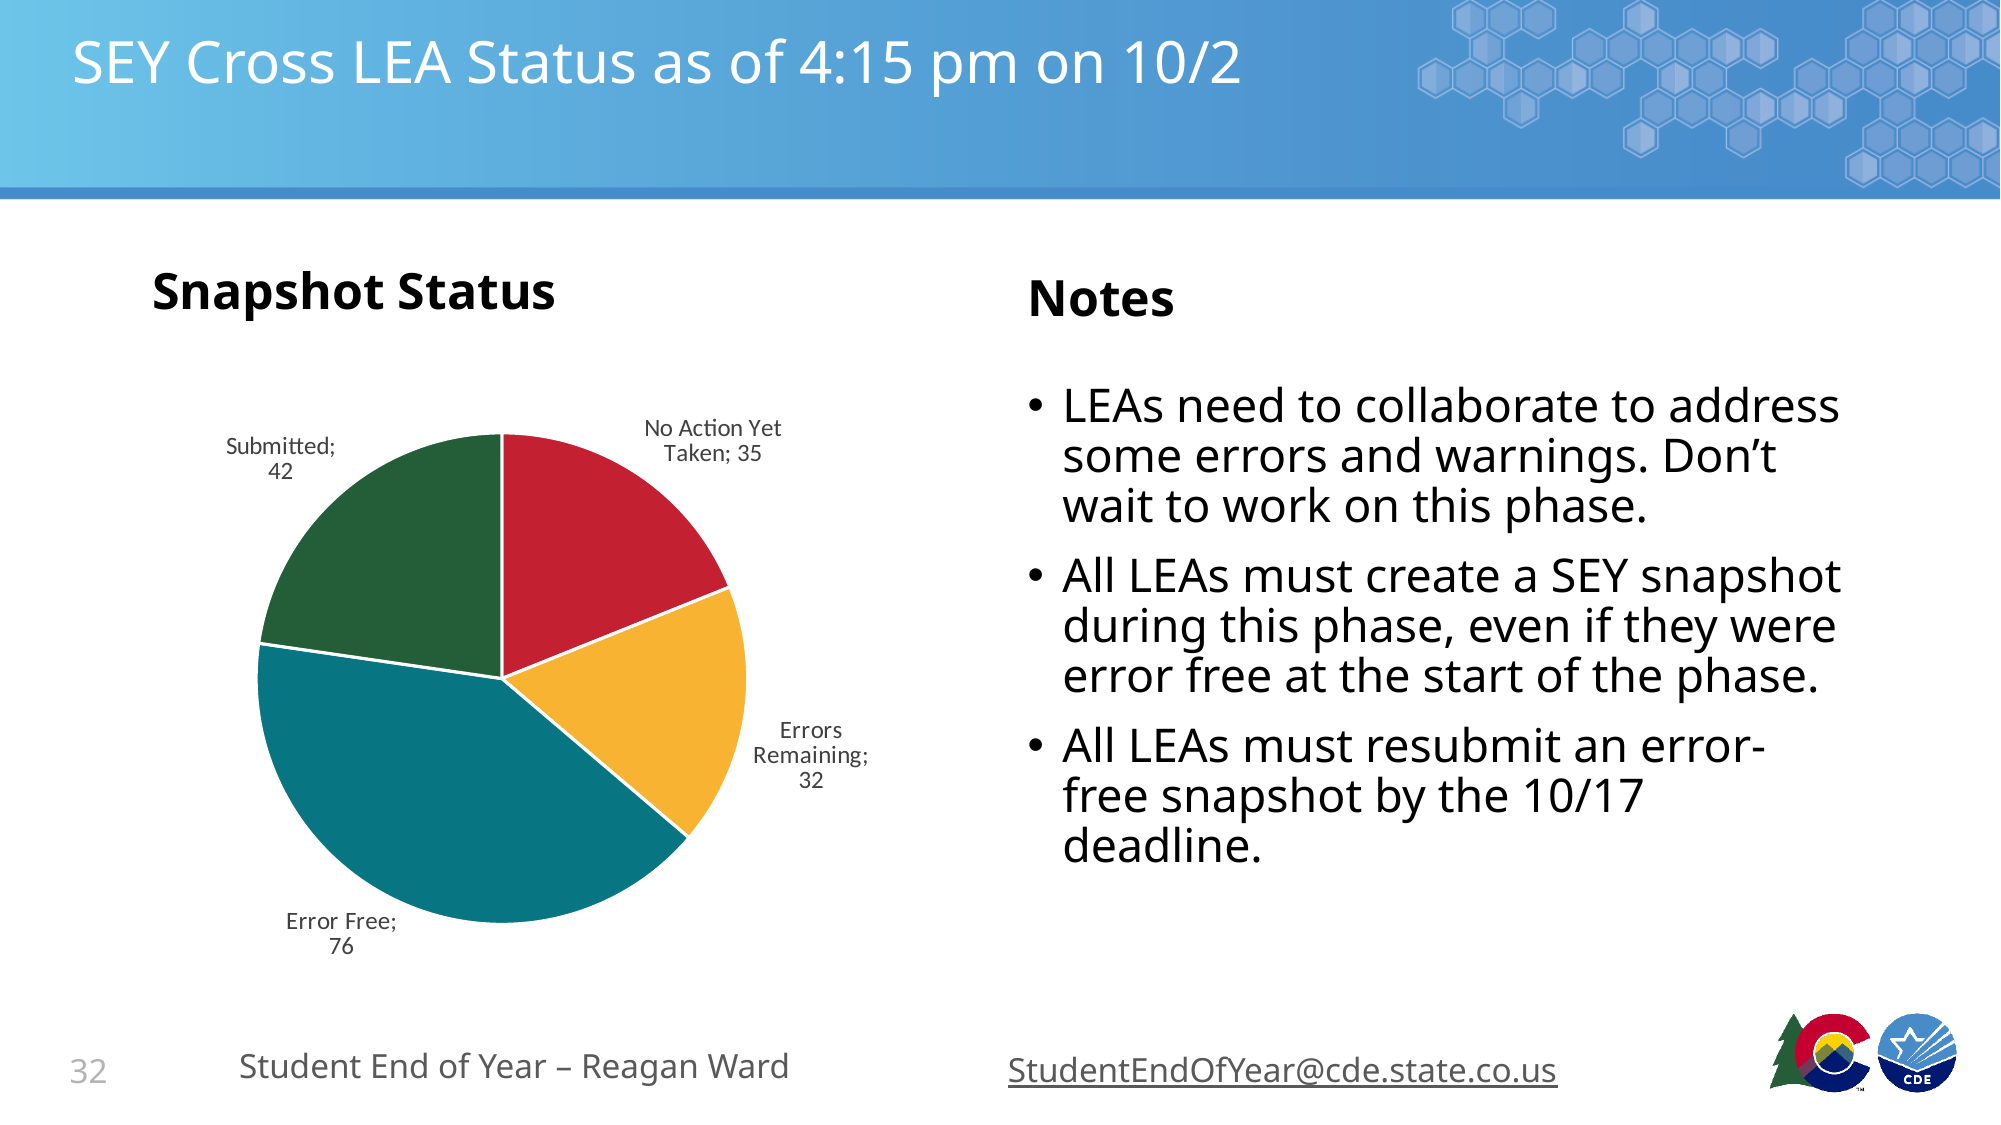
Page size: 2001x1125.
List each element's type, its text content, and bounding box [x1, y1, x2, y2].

chart [137, 374, 988, 969]
picture [0, 0, 2000, 200]
list Student End of Year – Reagan Ward [224, 1042, 960, 1103]
list Snapshot Status [137, 259, 988, 352]
slide_number 32 [54, 1042, 191, 1103]
list Notes [1012, 265, 1863, 356]
picture [1768, 1012, 1957, 1093]
list LEAs need to collaborate to address some errors and warnings. Don’t wait to work on this phase. All LEAs must create a SEY snapshot during this phase, even if they were error free at the start of the phase. All LEAs must resubmit an error-free snapshot by the 10/17 deadline. [1012, 375, 1863, 969]
title SEY Cross LEA Status as of 4:15 pm on 10/2 [72, 33, 1396, 182]
list StudentEndOfYear@cde.state.co.us [992, 1042, 1714, 1103]
